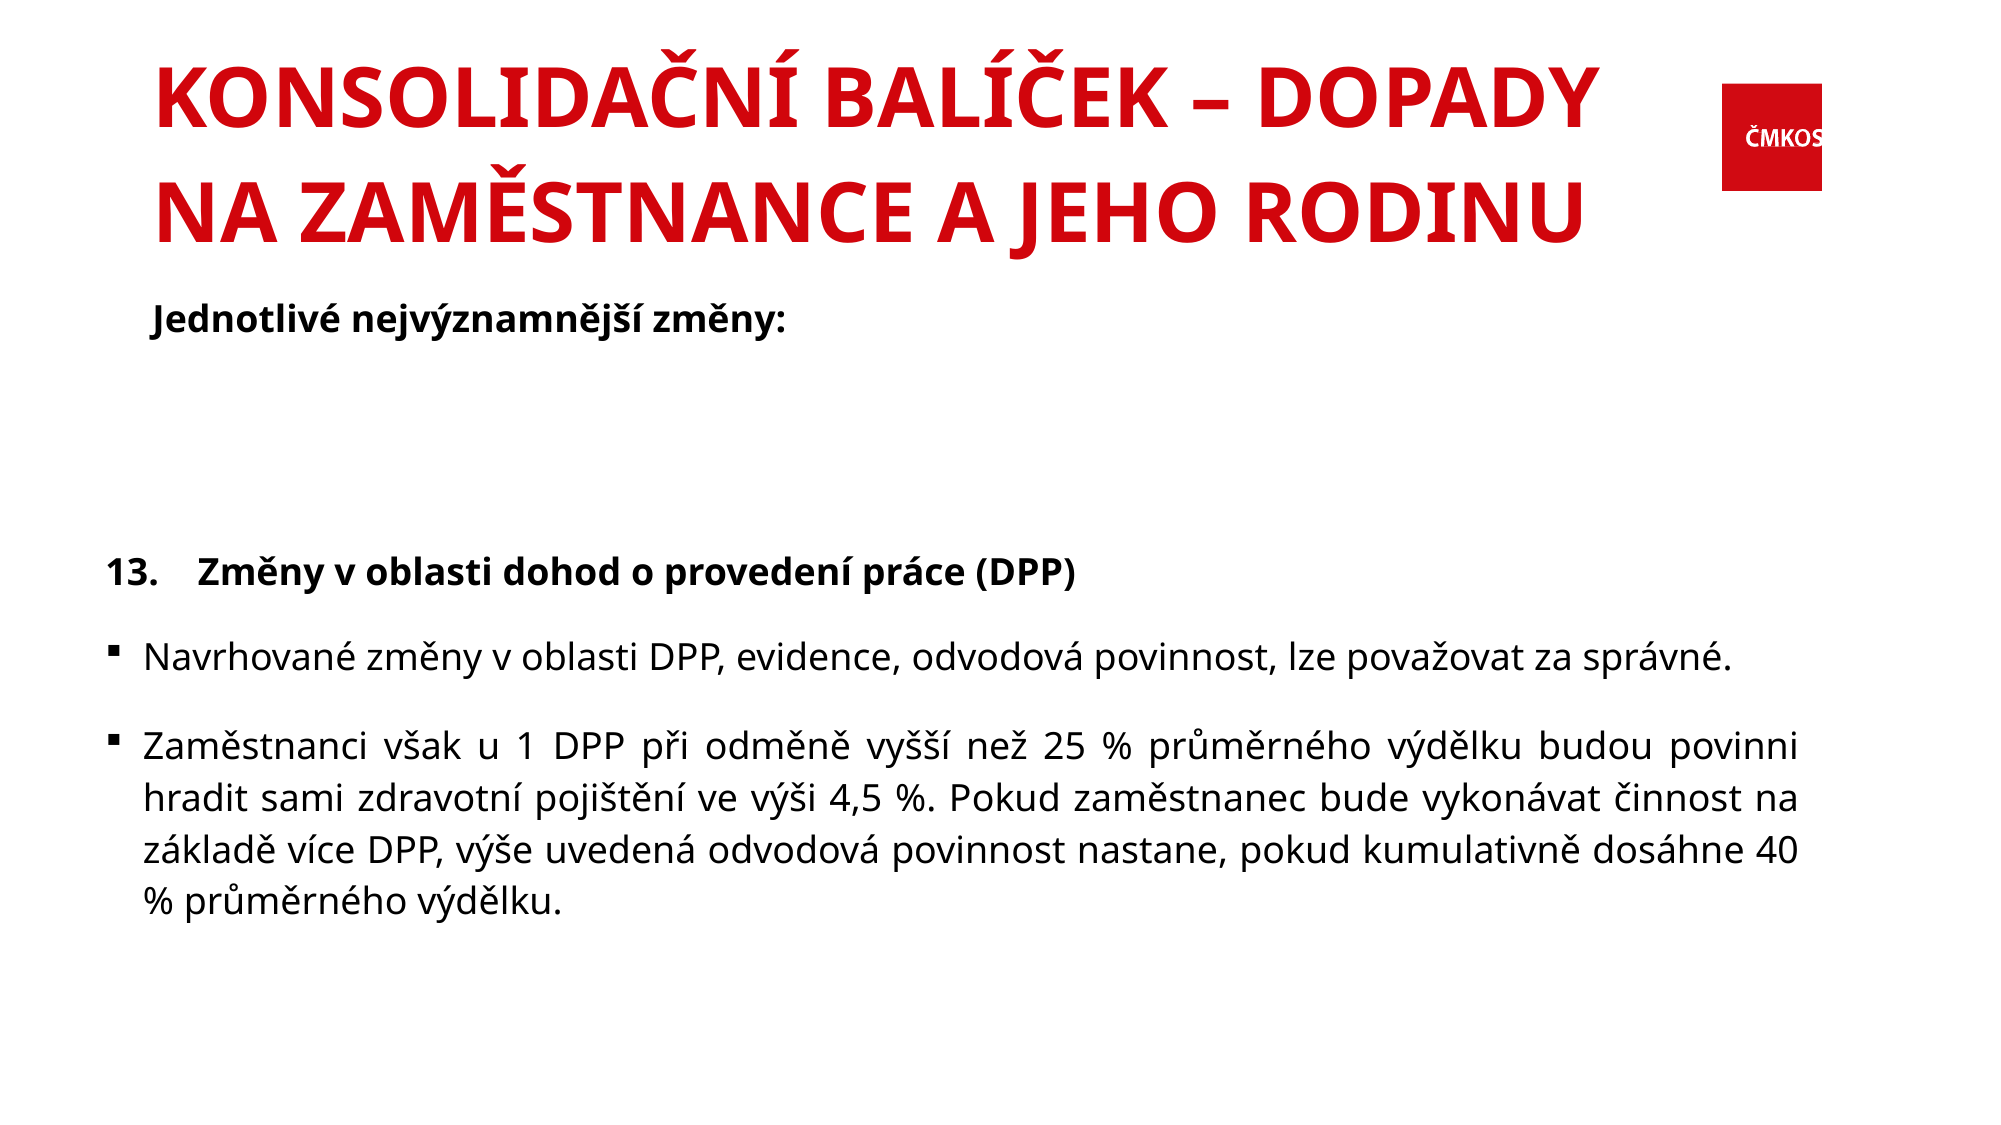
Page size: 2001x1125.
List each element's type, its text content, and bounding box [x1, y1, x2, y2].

list 13. Změny v oblasti dohod o provedení práce (DPP) Navrhované změny v oblasti DPP, evidence, odvodová povinnost, lze považovat za správné. Zaměstnanci však u 1 DPP při odměně vyšší než 25 % průměrného výdělku budou povinni hradit sami zdravotní pojištění ve výši 4,5 %. Pokud zaměstnanec bude vykonávat činnost na základě více DPP, výše uvedená odvodová povinnost nastane, pokud kumulativně dosáhne 40 % průměrného výdělku. [90, 533, 1816, 1067]
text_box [1719, 80, 1825, 194]
title Konsolidační balíček – dopady na zaměstnance a jeho rodinu [137, 80, 1863, 208]
text_box Jednotlivé nejvýznamnější změny: [137, 280, 1138, 347]
